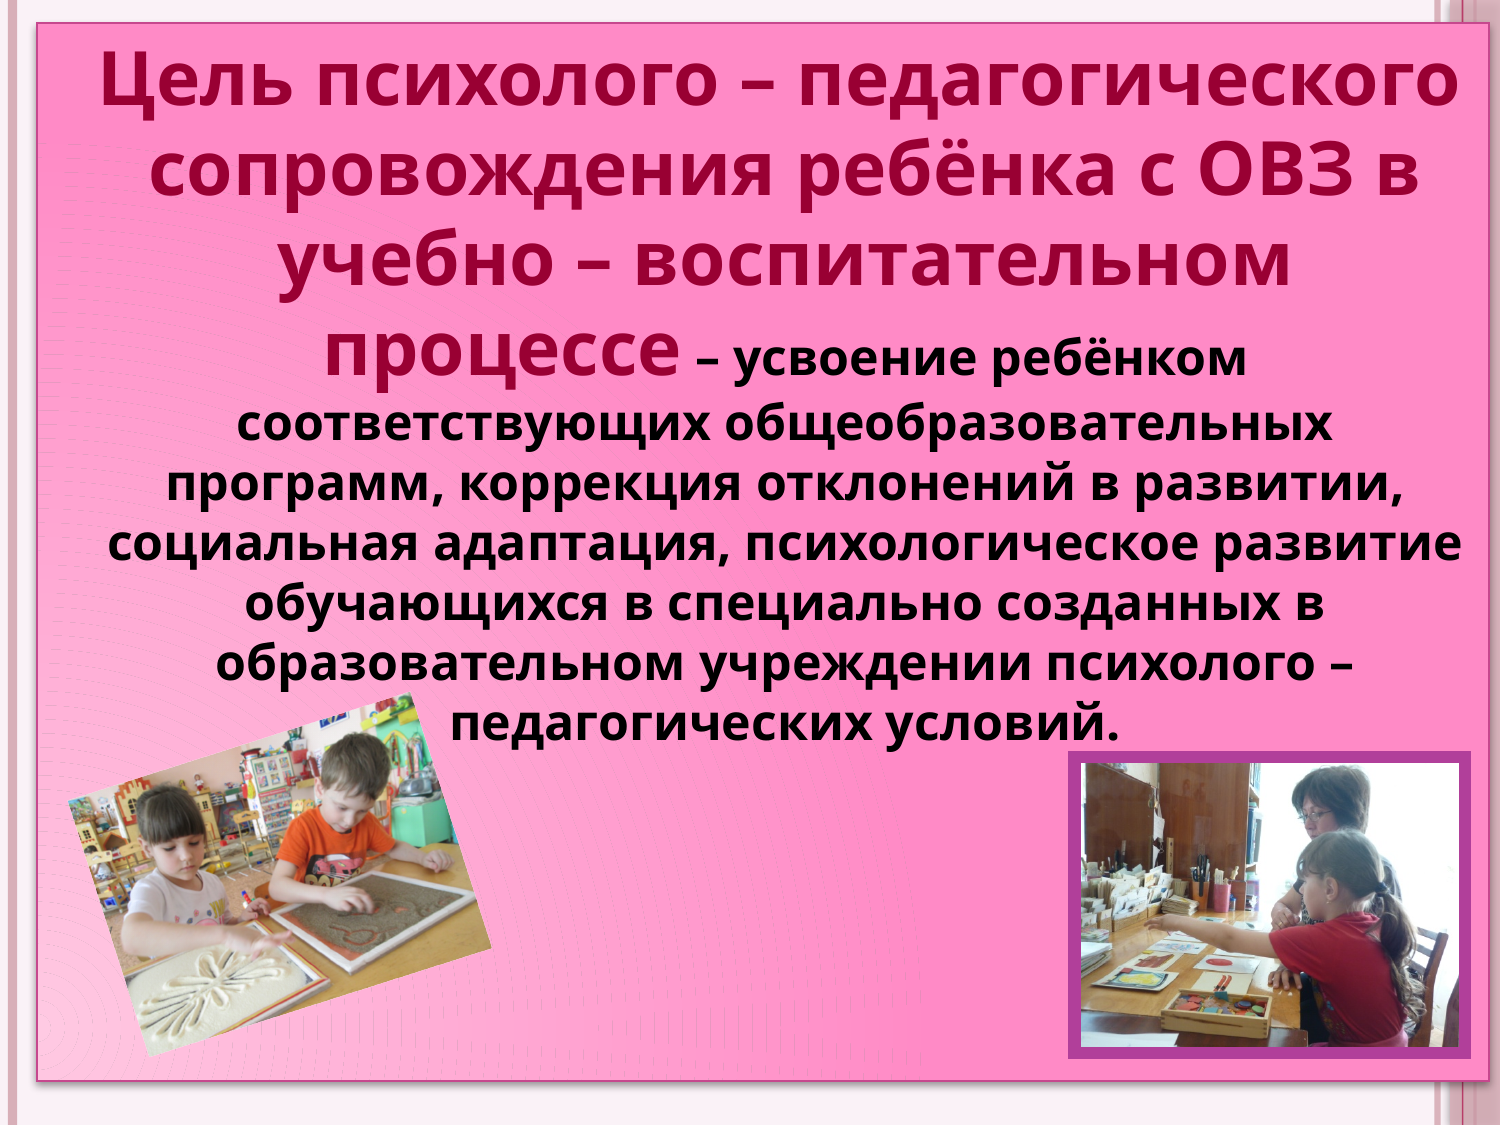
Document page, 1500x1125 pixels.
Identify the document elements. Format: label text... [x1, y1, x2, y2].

picture [1080, 762, 1460, 1048]
picture [68, 692, 491, 1056]
list Цель психолого – педагогического сопровождения ребёнка с ОВЗ в учебно – воспитательном процессе – усвоение ребёнком соответствующих общеобразовательных программ, коррекция отклонений в развитии, социальная адаптация, психологическое развитие обучающихся в специально созданных в образовательном учреждении психолого – педагогических условий. [36, 22, 1490, 1082]
